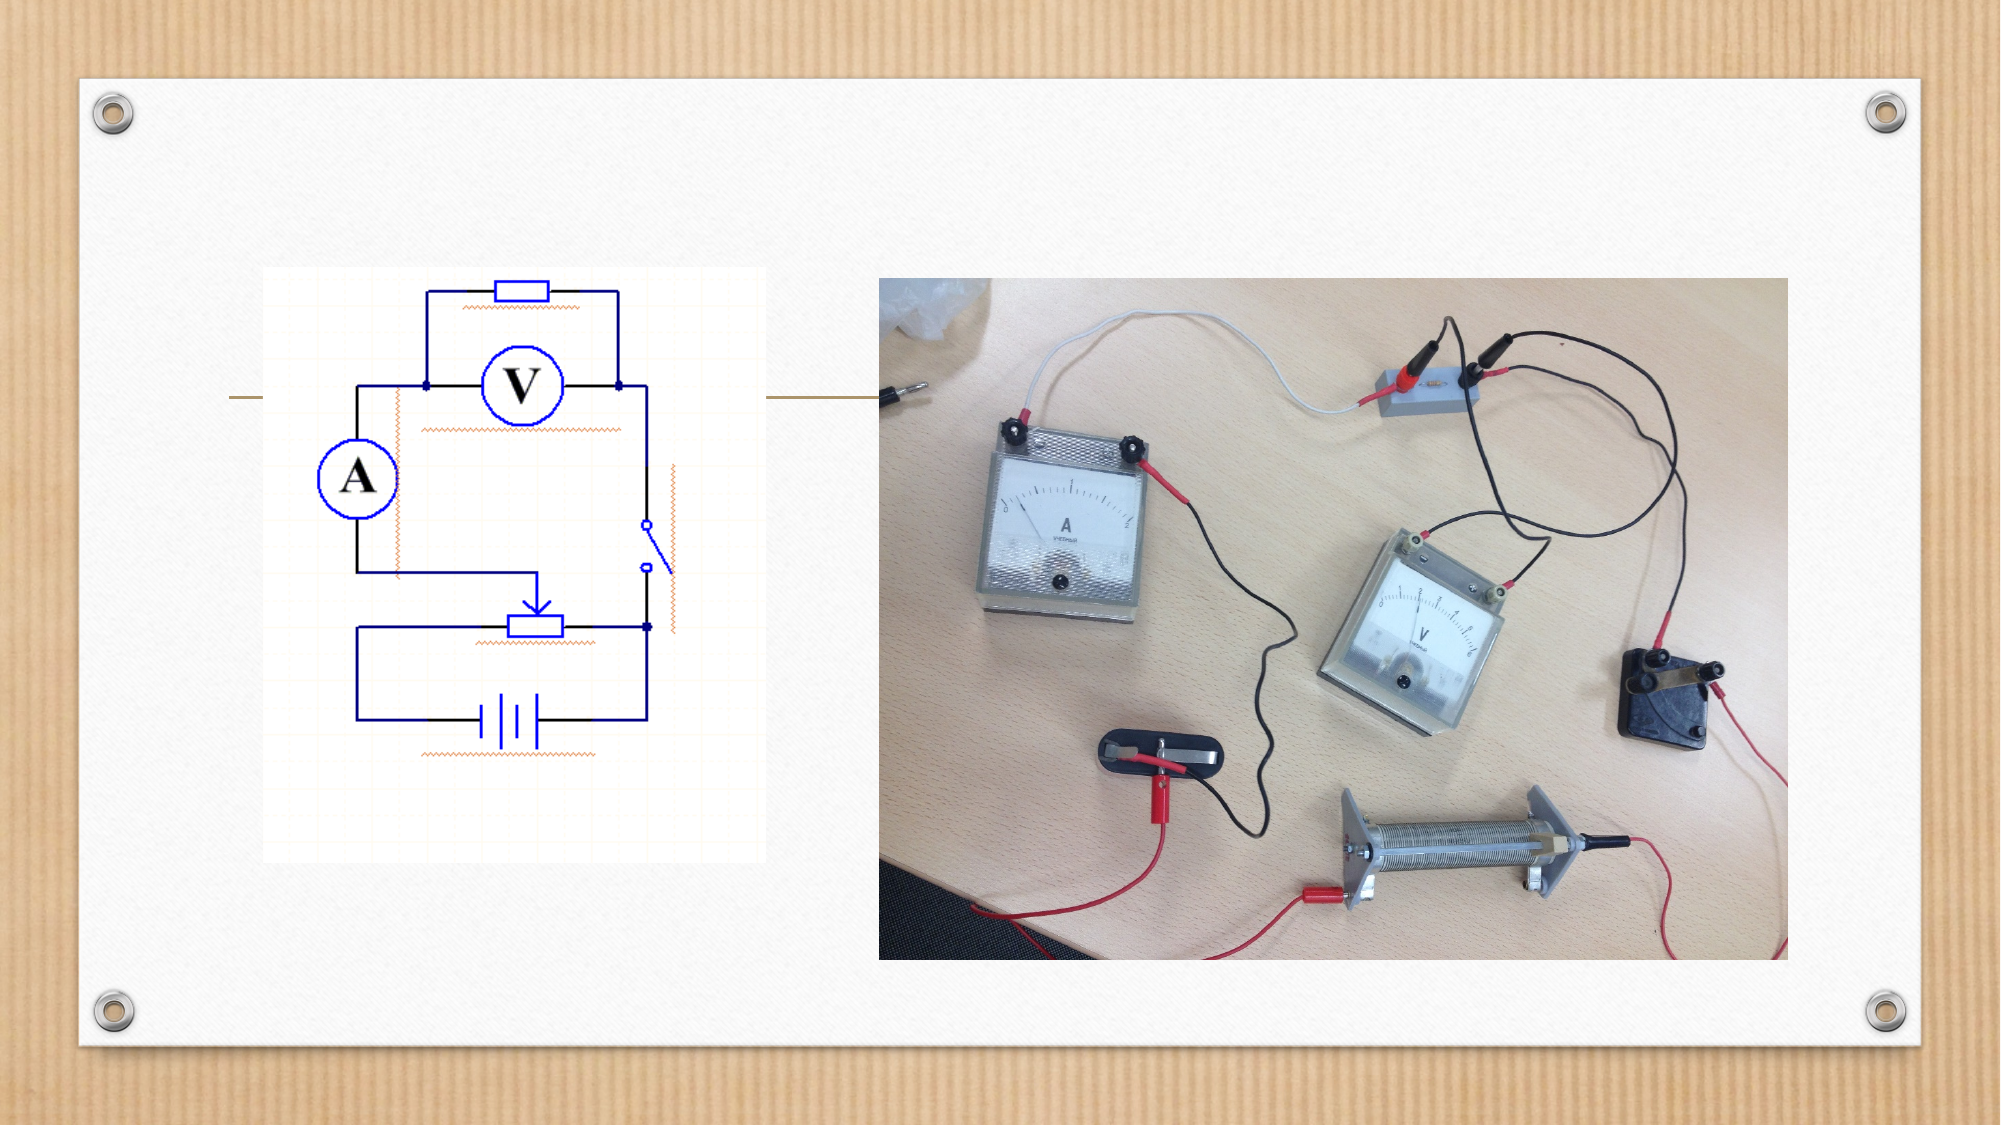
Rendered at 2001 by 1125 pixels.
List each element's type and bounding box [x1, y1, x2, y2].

list [878, 278, 1788, 960]
picture [0, 0, 2001, 1125]
